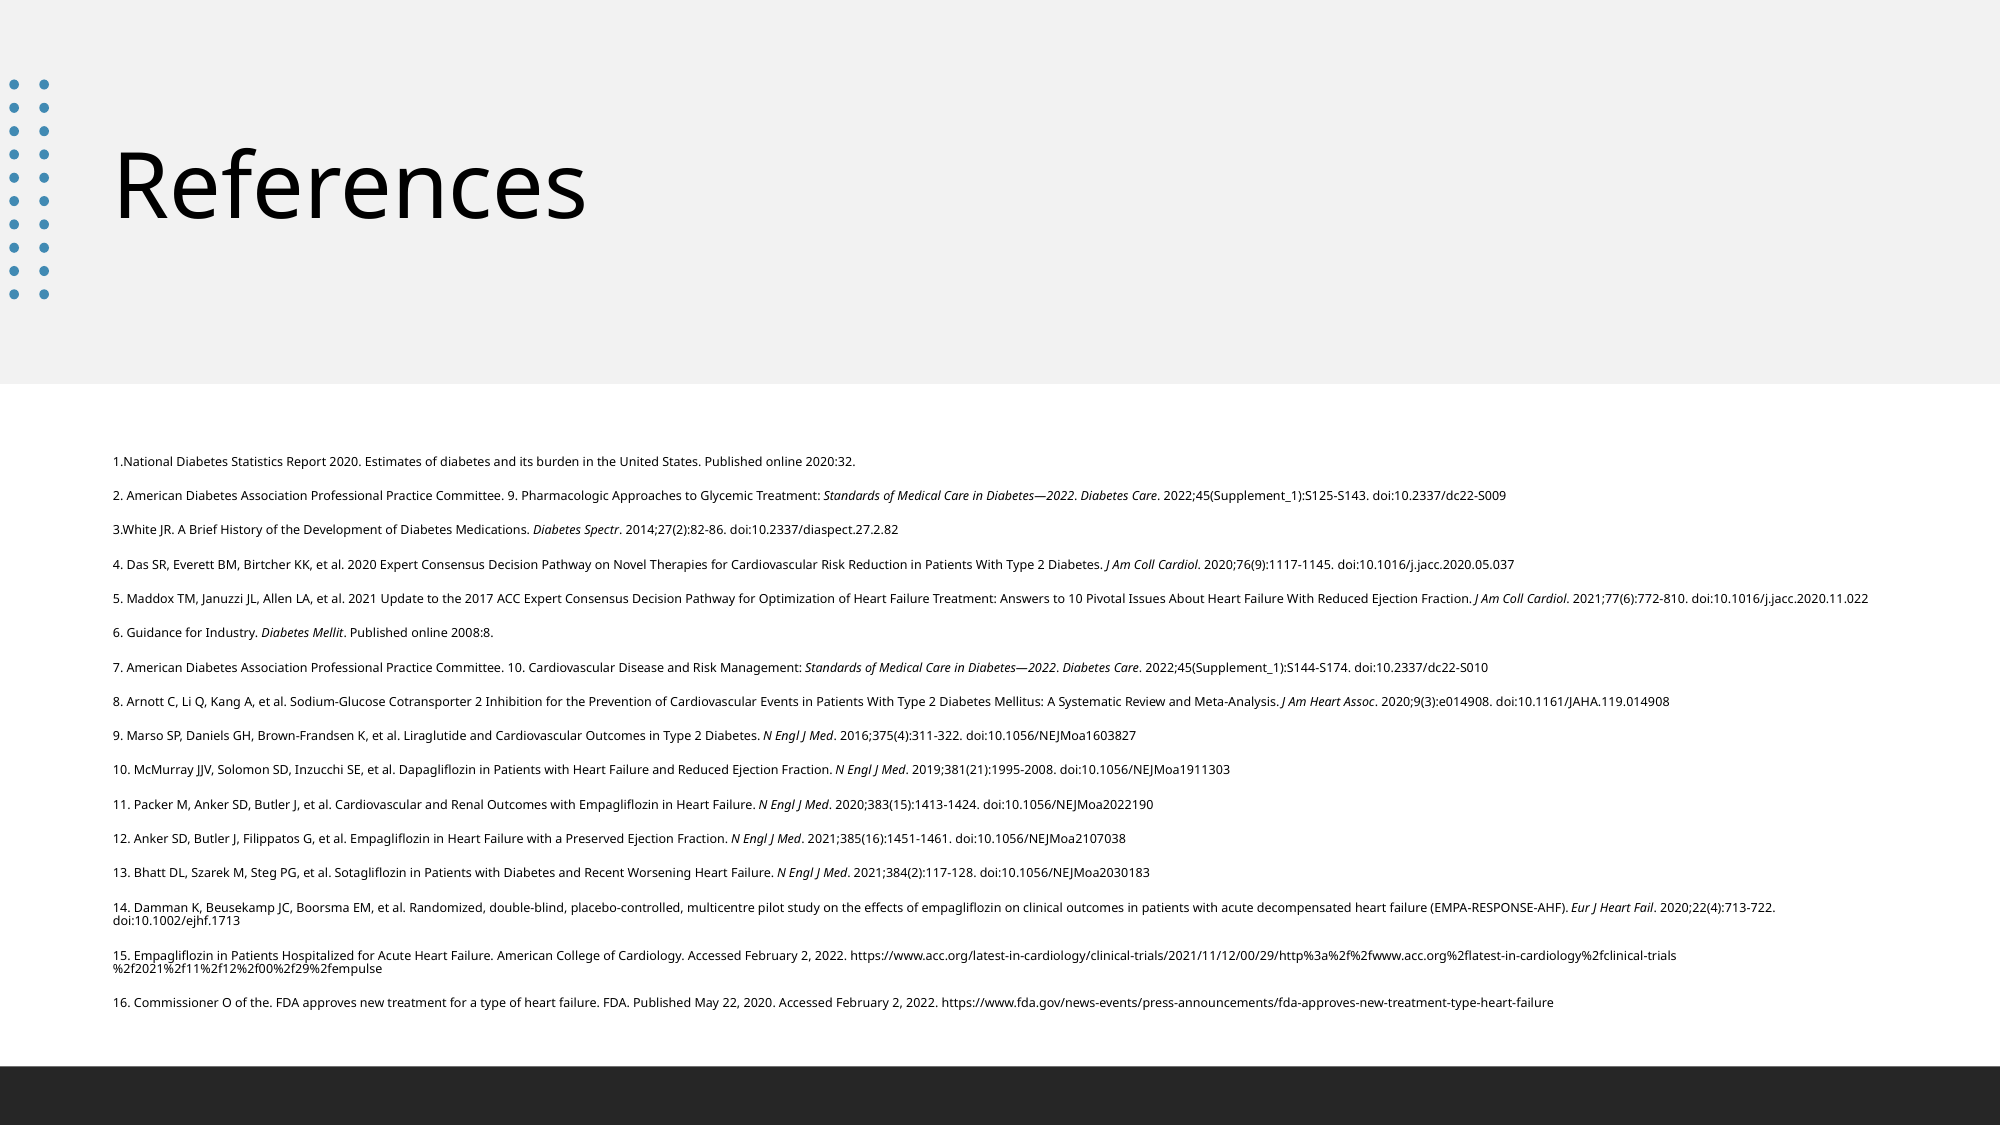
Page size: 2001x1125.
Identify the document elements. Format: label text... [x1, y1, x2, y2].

text_box [0, 0, 2000, 385]
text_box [9, 79, 49, 300]
title References [97, 55, 1903, 322]
text_box [0, 1065, 2000, 1125]
text_box [0, 385, 2000, 1065]
list 1.National Diabetes Statistics Report 2020. Estimates of diabetes and its burden in the United States. Published online 2020:32. 2. American Diabetes Association Professional Practice Committee. 9. Pharmacologic Approaches to Glycemic Treatment: Standards of Medical Care in Diabetes—2022. Diabetes Care. 2022;45(Supplement_1):S125-S143. doi:10.2337/dc22-S009 3.White JR. A Brief History of the Development of Diabetes Medications. Diabetes Spectr. 2014;27(2):82-86. doi:10.2337/diaspect.27.2.82 4. Das SR, Everett BM, Birtcher KK, et al. 2020 Expert Consensus Decision Pathway on Novel Therapies for Cardiovascular Risk Reduction in Patients With Type 2 Diabetes. J Am Coll Cardiol. 2020;76(9):1117-1145. doi:10.1016/j.jacc.2020.05.037 5. Maddox TM, Januzzi JL, Allen LA, et al. 2021 Update to the 2017 ACC Expert Consensus Decision Pathway for Optimization of Heart Failure Treatment: Answers to 10 Pivotal Issues About Heart Failure With Reduced Ejection Fraction. J Am Coll Cardiol. 2021;77(6):772-810. doi:10.1016/j.jacc.2020.11.022 6. Guidance for Industry. Diabetes Mellit. Published online 2008:8. 7. American Diabetes Association Professional Practice Committee. 10. Cardiovascular Disease and Risk Management: Standards of Medical Care in Diabetes—2022. Diabetes Care. 2022;45(Supplement_1):S144-S174. doi:10.2337/dc22-S010 8. Arnott C, Li Q, Kang A, et al. Sodium‐Glucose Cotransporter 2 Inhibition for the Prevention of Cardiovascular Events in Patients With Type 2 Diabetes Mellitus: A Systematic Review and Meta‐Analysis. J Am Heart Assoc. 2020;9(3):e014908. doi:10.1161/JAHA.119.014908 9. Marso SP, Daniels GH, Brown-Frandsen K, et al. Liraglutide and Cardiovascular Outcomes in Type 2 Diabetes. N Engl J Med. 2016;375(4):311-322. doi:10.1056/NEJMoa1603827 10. McMurray JJV, Solomon SD, Inzucchi SE, et al. Dapagliflozin in Patients with Heart Failure and Reduced Ejection Fraction. N Engl J Med. 2019;381(21):1995-2008. doi:10.1056/NEJMoa1911303 11. Packer M, Anker SD, Butler J, et al. Cardiovascular and Renal Outcomes with Empagliflozin in Heart Failure. N Engl J Med. 2020;383(15):1413-1424. doi:10.1056/NEJMoa2022190 12. Anker SD, Butler J, Filippatos G, et al. Empagliflozin in Heart Failure with a Preserved Ejection Fraction. N Engl J Med. 2021;385(16):1451-1461. doi:10.1056/NEJMoa2107038 13. Bhatt DL, Szarek M, Steg PG, et al. Sotagliflozin in Patients with Diabetes and Recent Worsening Heart Failure. N Engl J Med. 2021;384(2):117-128. doi:10.1056/NEJMoa2030183 14. Damman K, Beusekamp JC, Boorsma EM, et al. Randomized, double‐blind, placebo‐controlled, multicentre pilot study on the effects of empagliflozin on clinical outcomes in patients with acute decompensated heart failure (EMPA‐RESPONSE‐AHF). Eur J Heart Fail. 2020;22(4):713-722. doi:10.1002/ejhf.1713 15. Empagliflozin in Patients Hospitalized for Acute Heart Failure. American College of Cardiology. Accessed February 2, 2022. https://www.acc.org/latest-in-cardiology/clinical-trials/2021/11/12/00/29/http%3a%2f%2fwww.acc.org%2flatest-in-cardiology%2fclinical-trials%2f2021%2f11%2f12%2f00%2f29%2fempulse 16. Commissioner O of the. FDA approves new treatment for a type of heart failure. FDA. Published May 22, 2020. Accessed February 2, 2022. https://www.fda.gov/news-events/press-announcements/fda-approves-new-treatment-type-heart-failure [97, 446, 1903, 1020]
